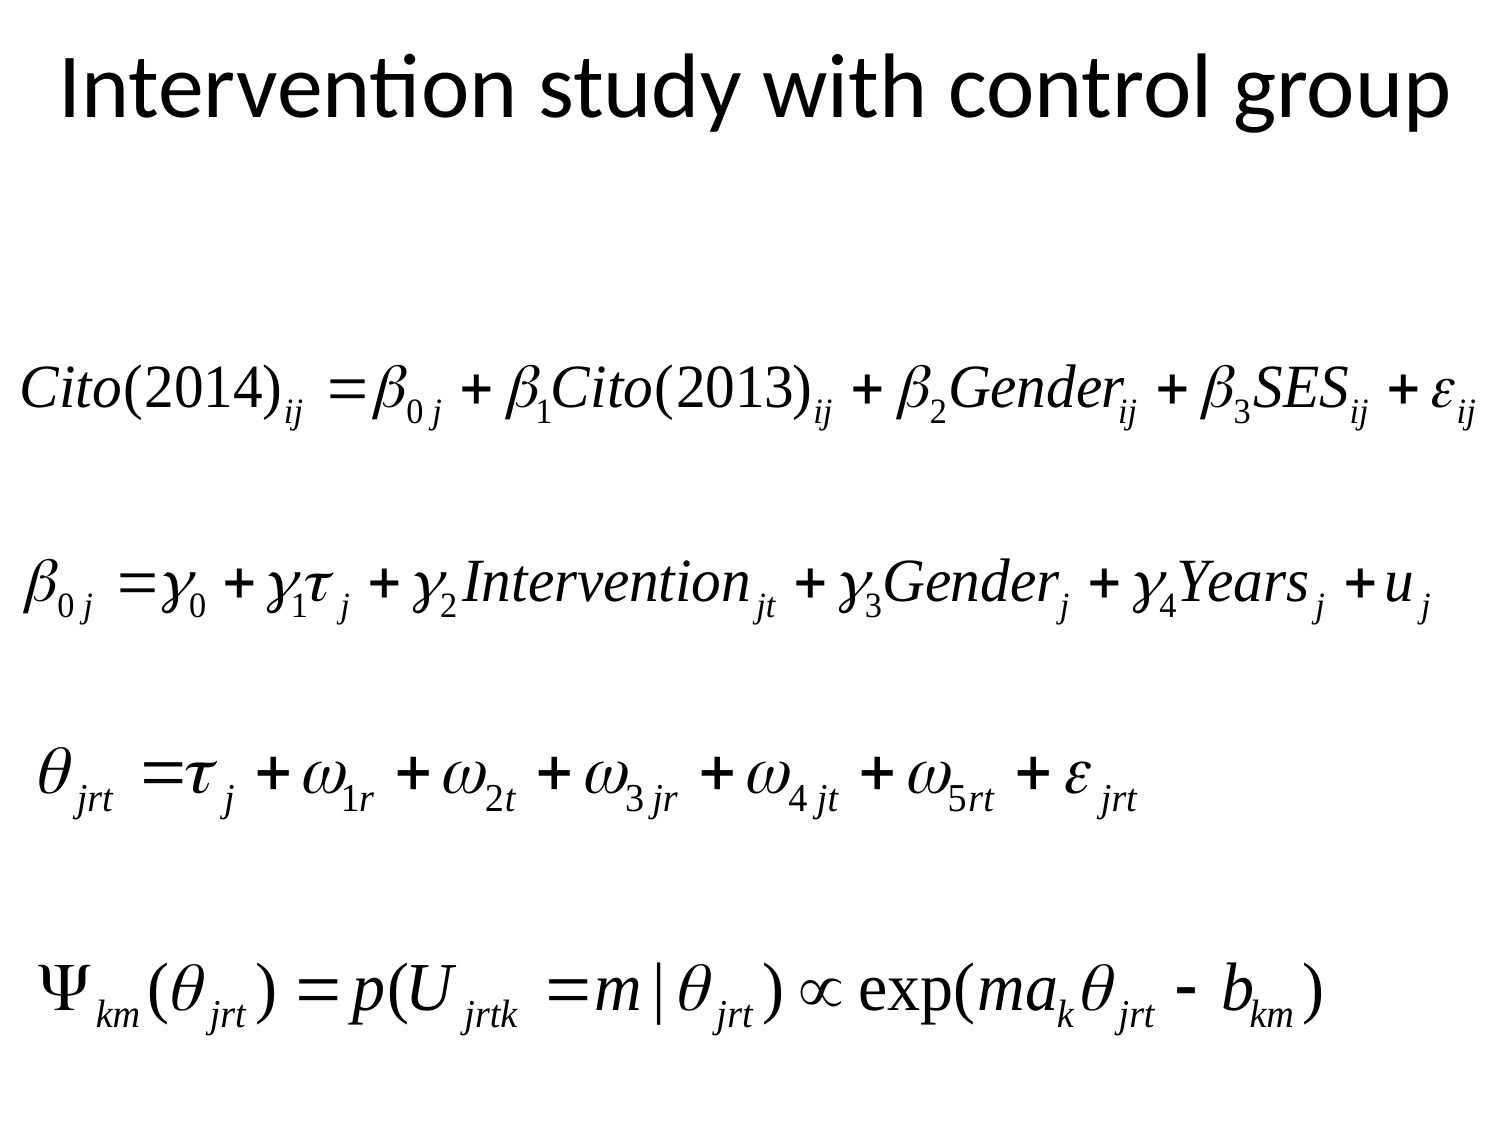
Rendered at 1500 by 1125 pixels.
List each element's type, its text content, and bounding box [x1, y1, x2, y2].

text_box Intervention study with control group [24, 0, 1488, 175]
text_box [28, 729, 1338, 1051]
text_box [12, 350, 1490, 638]
